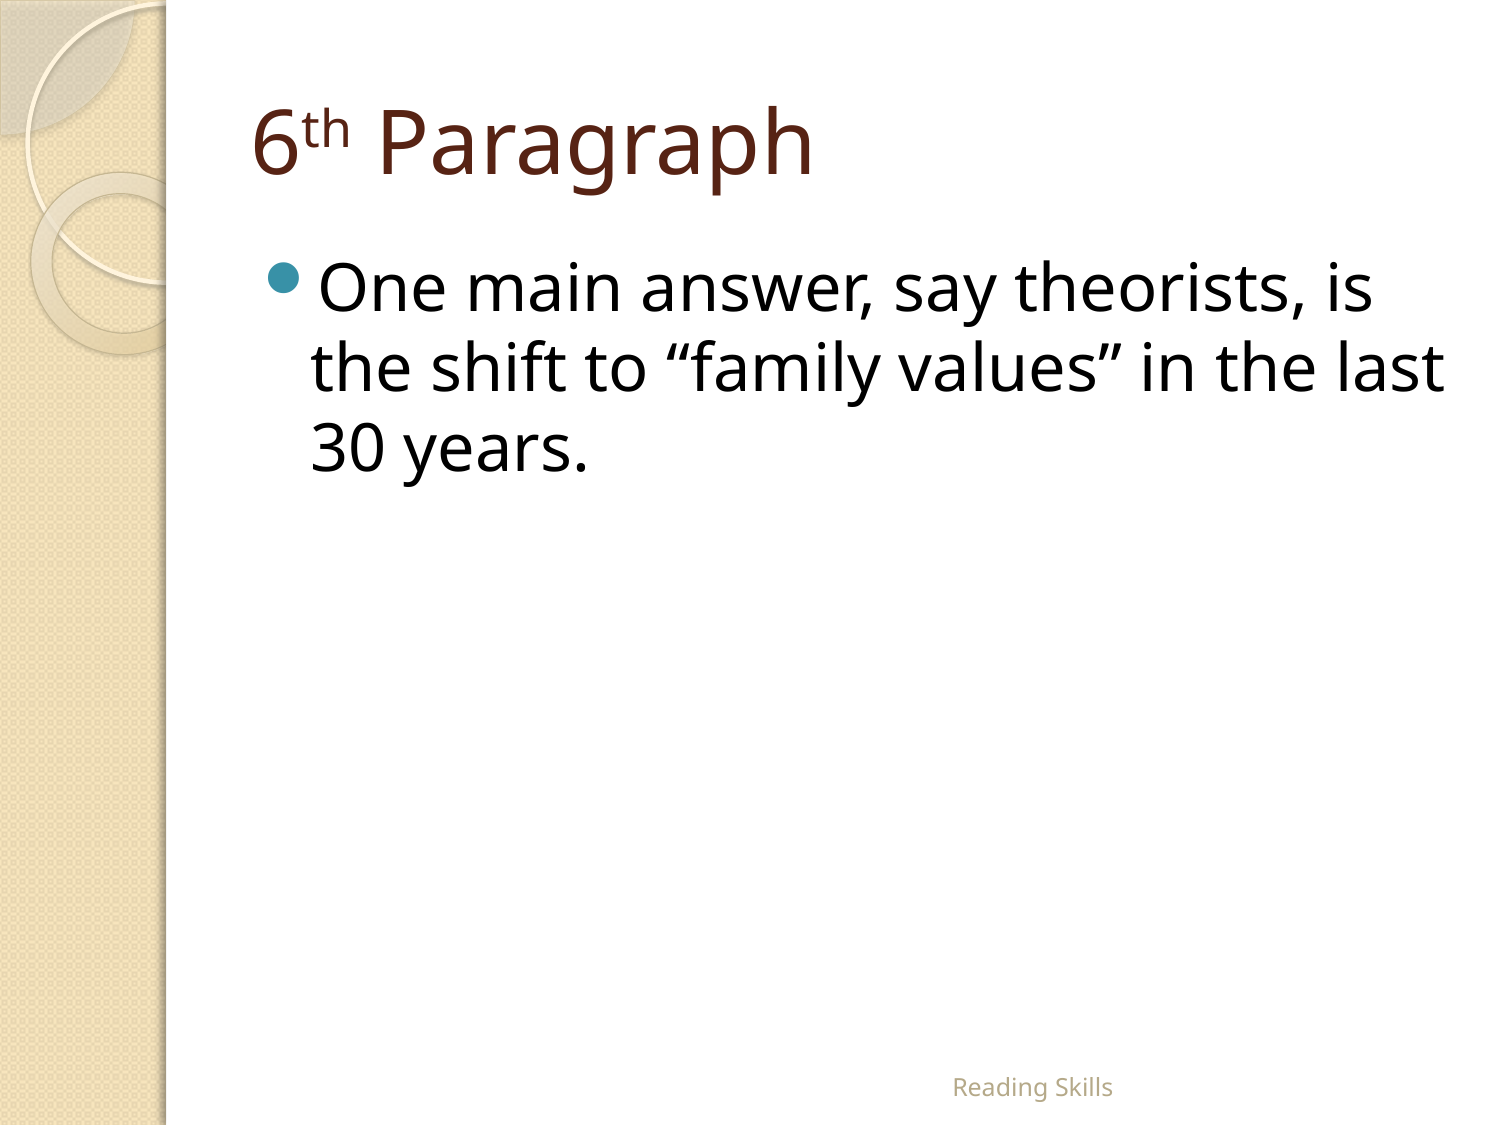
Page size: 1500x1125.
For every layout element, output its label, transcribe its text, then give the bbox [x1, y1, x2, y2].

list One main answer, say theorists, is the shift to “family values” in the last 30 years. [235, 237, 1466, 1025]
footer Reading Skills [937, 1034, 1413, 1113]
title 6th Paragraph [235, 45, 1466, 233]
